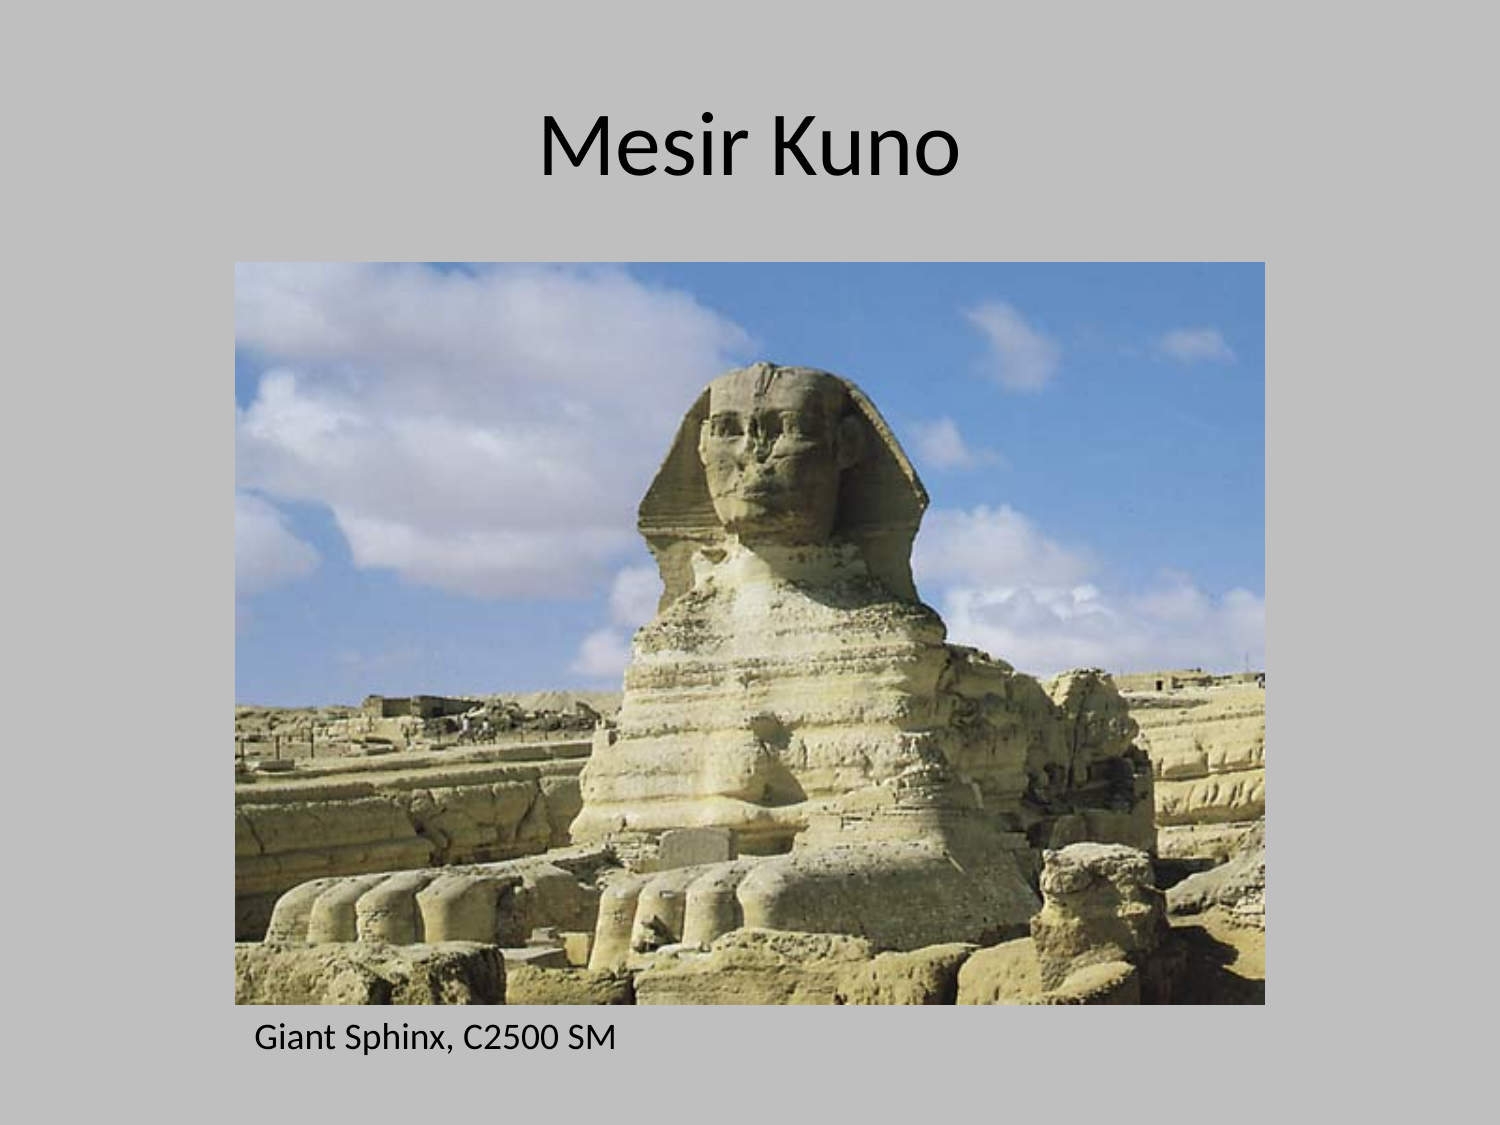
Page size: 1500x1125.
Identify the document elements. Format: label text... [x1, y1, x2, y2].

title Mesir Kuno [75, 45, 1425, 233]
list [74, 262, 1426, 1006]
text_box Giant Sphinx, C2500 SM [239, 1014, 1134, 1065]
